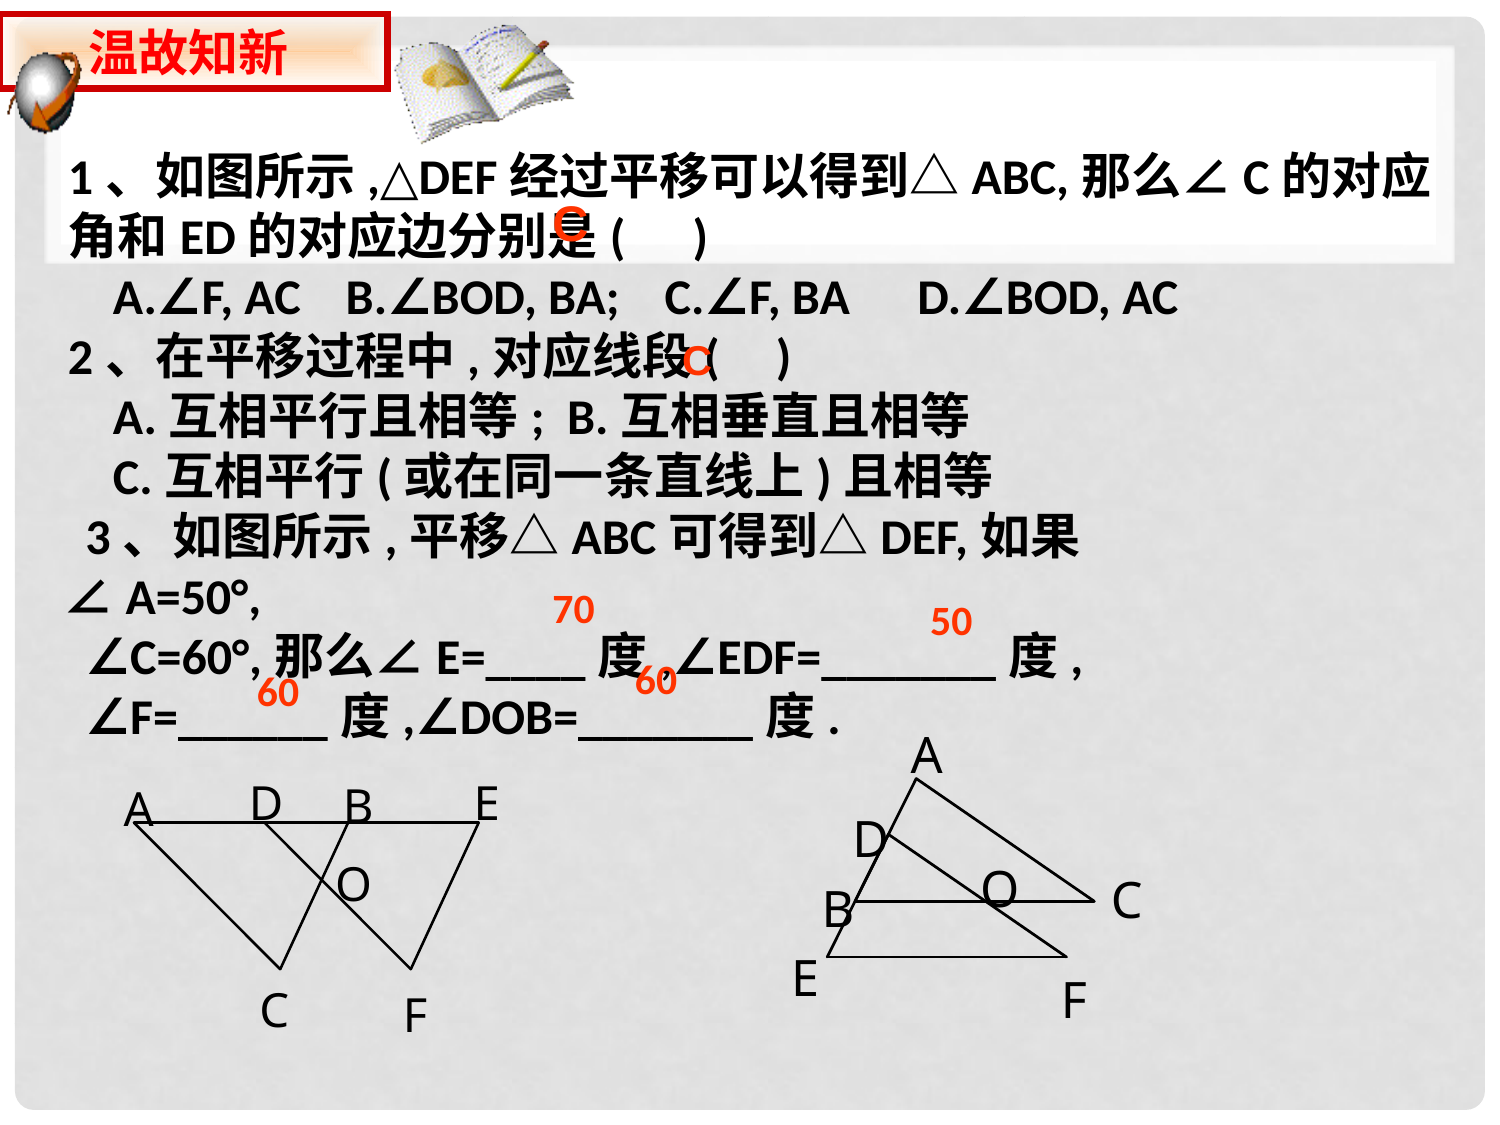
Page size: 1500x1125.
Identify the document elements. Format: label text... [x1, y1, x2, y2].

text_box 1、如图所示,△DEF经过平移可以得到△ABC,那么∠C的对应角和ED的对应边分别是( ) A.∠F, AC B.∠BOD, BA; C.∠F, BA D.∠BOD, AC 2、在平移过程中,对应线段( ) A.互相平行且相等; B.互相垂直且相等 C.互相平行(或在同一条直线上)且相等 [53, 137, 1453, 513]
text_box 60 [620, 645, 693, 711]
text_box C [537, 184, 884, 260]
text_box 70 [537, 574, 610, 640]
picture [88, 739, 538, 1063]
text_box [0, 0, 588, 151]
text_box C [667, 326, 817, 392]
text_box 50 [915, 586, 988, 651]
text_box 3、如图所示,平移△ABC可得到△DEF,如果∠A=50°, ∠C=60°,那么∠E=____度,∠EDF=_______度, ∠F=______度,∠DOB=_______度. [48, 527, 1271, 722]
picture [753, 686, 1179, 1050]
text_box 60 [242, 657, 315, 722]
